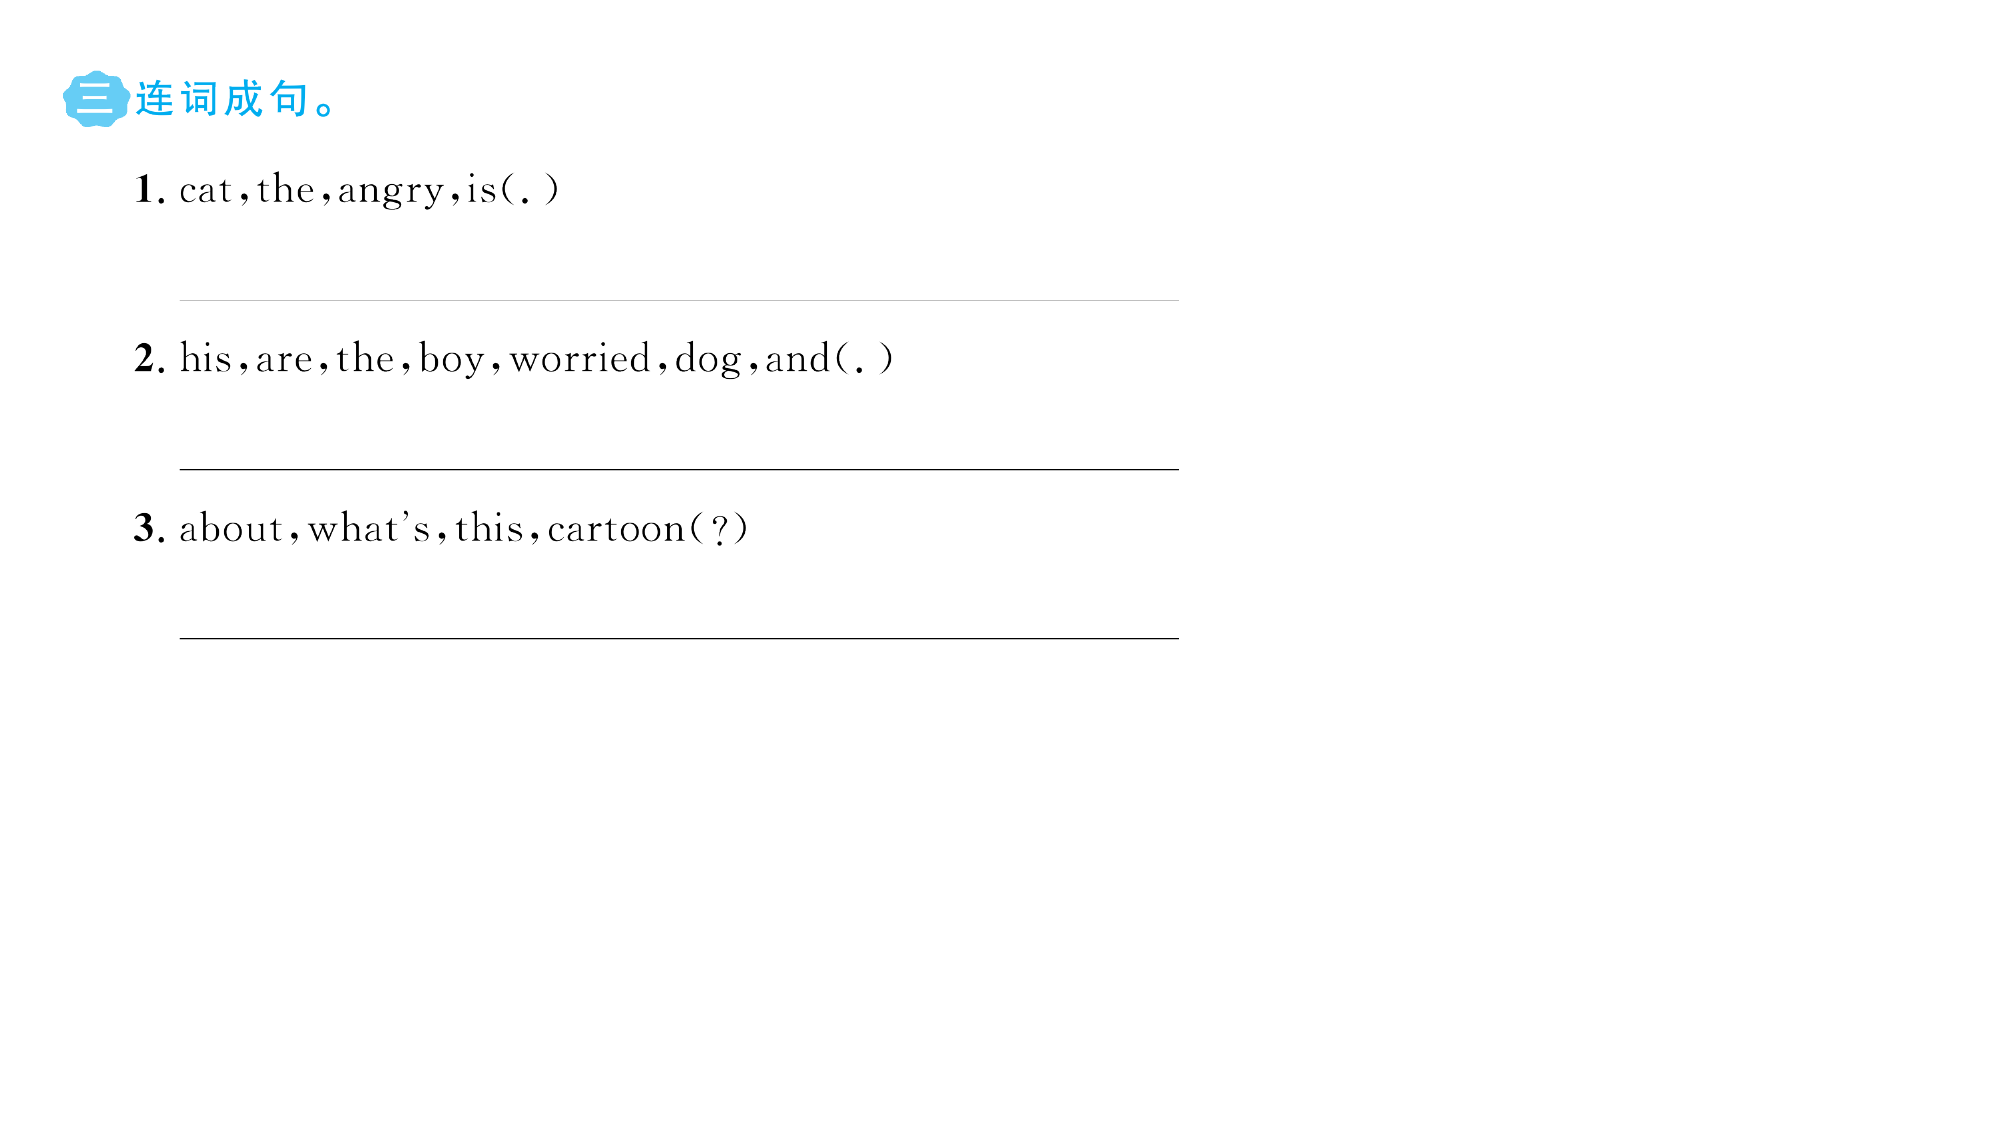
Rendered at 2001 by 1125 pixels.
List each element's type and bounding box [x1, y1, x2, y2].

picture [58, 58, 1949, 660]
